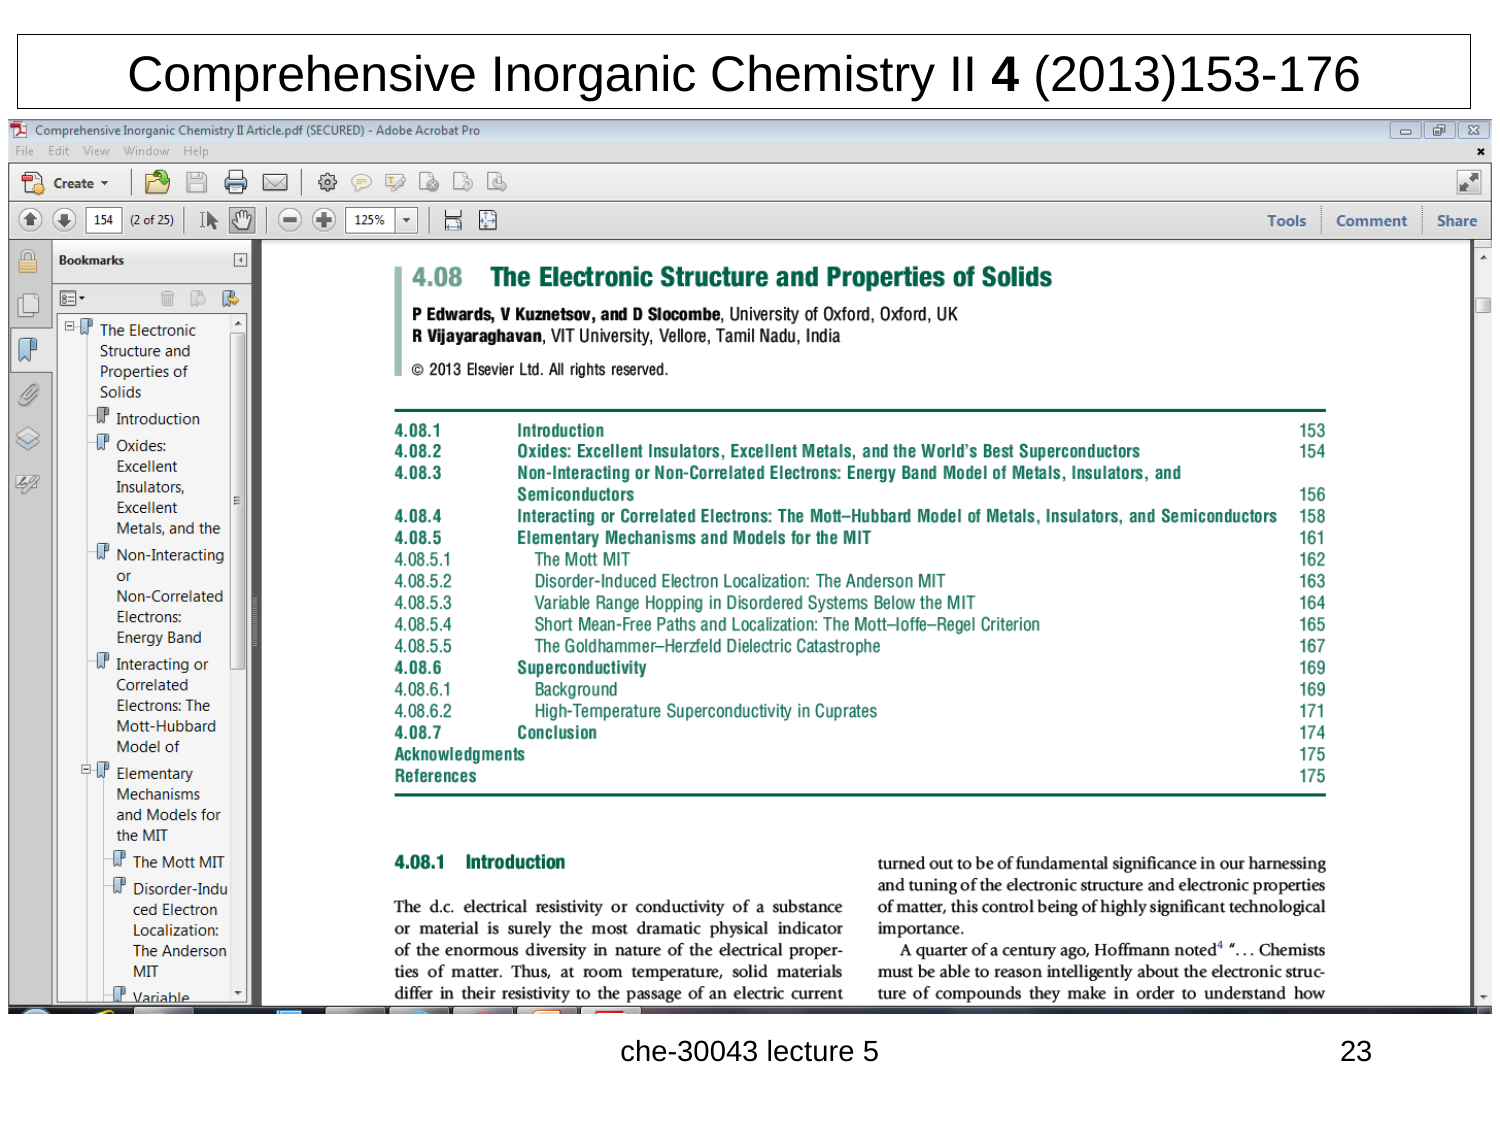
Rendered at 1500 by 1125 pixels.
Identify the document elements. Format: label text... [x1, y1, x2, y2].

picture [0, 110, 1500, 1014]
footer che-30043 lecture 5 [512, 1024, 988, 1101]
text_box Comprehensive Inorganic Chemistry II 4 (2013)153-176 [17, 34, 1471, 109]
slide_number 23 [1074, 1024, 1388, 1101]
